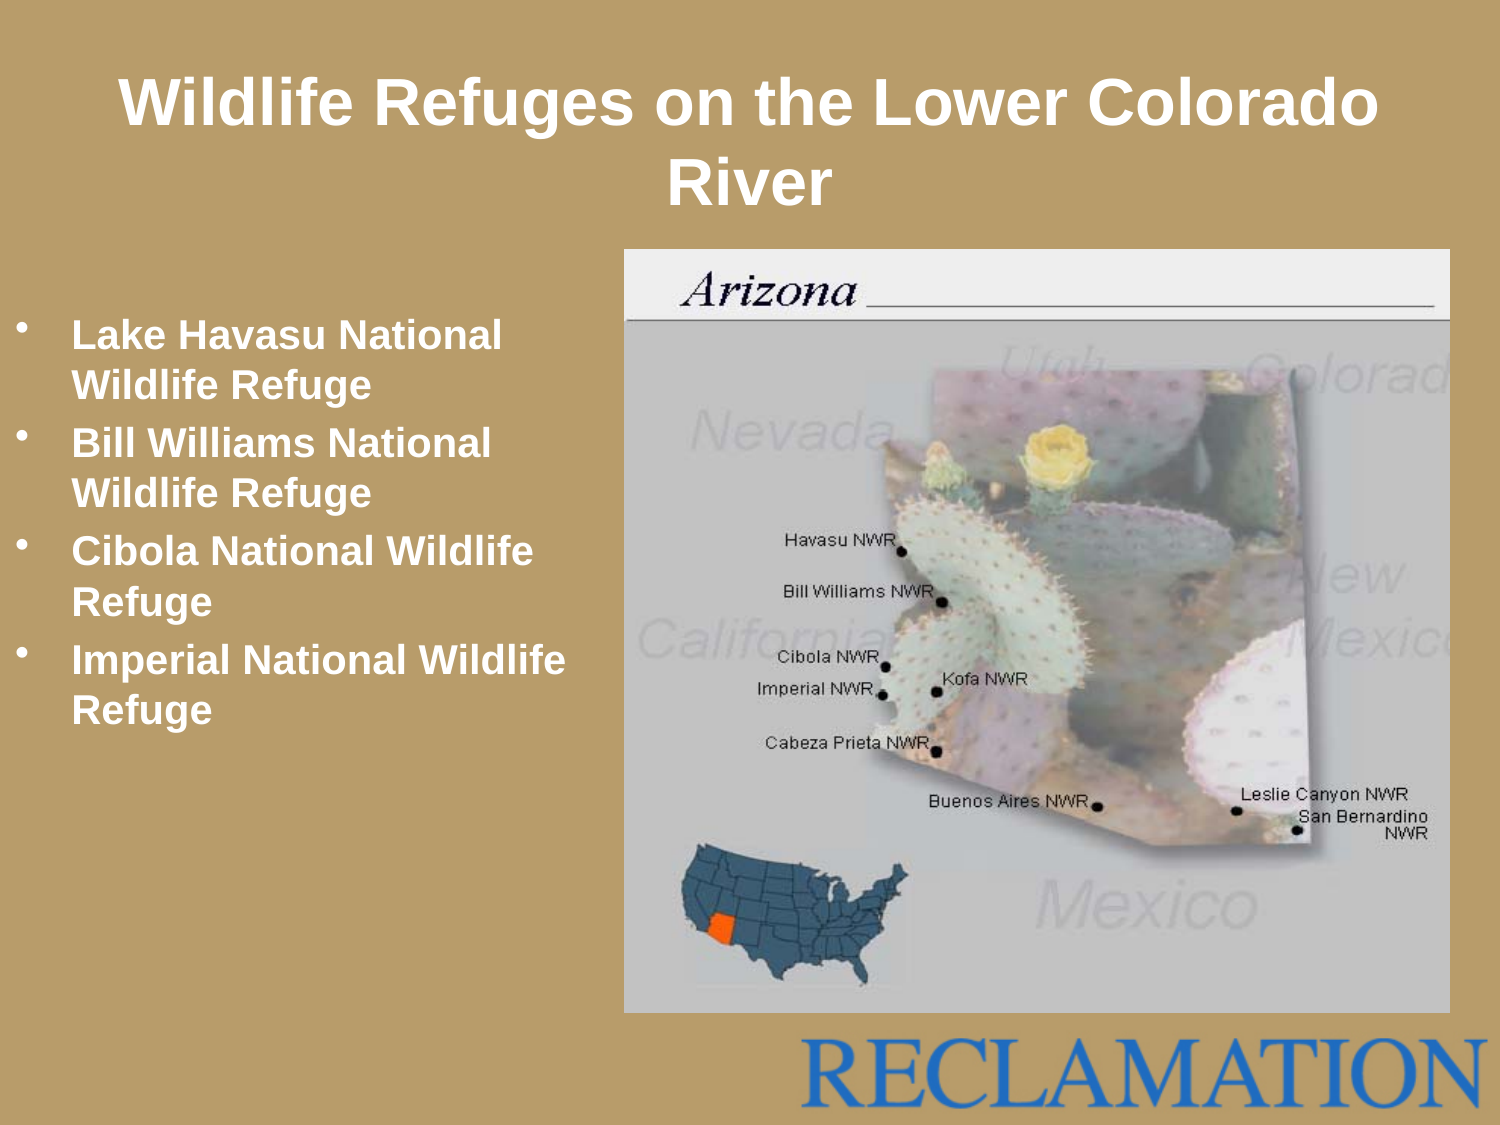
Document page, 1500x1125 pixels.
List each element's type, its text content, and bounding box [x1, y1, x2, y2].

title Wildlife Refuges on the Lower Colorado River [74, 44, 1426, 233]
picture [0, 0, 1500, 1125]
list Lake Havasu National Wildlife Refuge Bill Williams National Wildlife Refuge Cibola National Wildlife Refuge Imperial National Wildlife Refuge [0, 299, 588, 1006]
